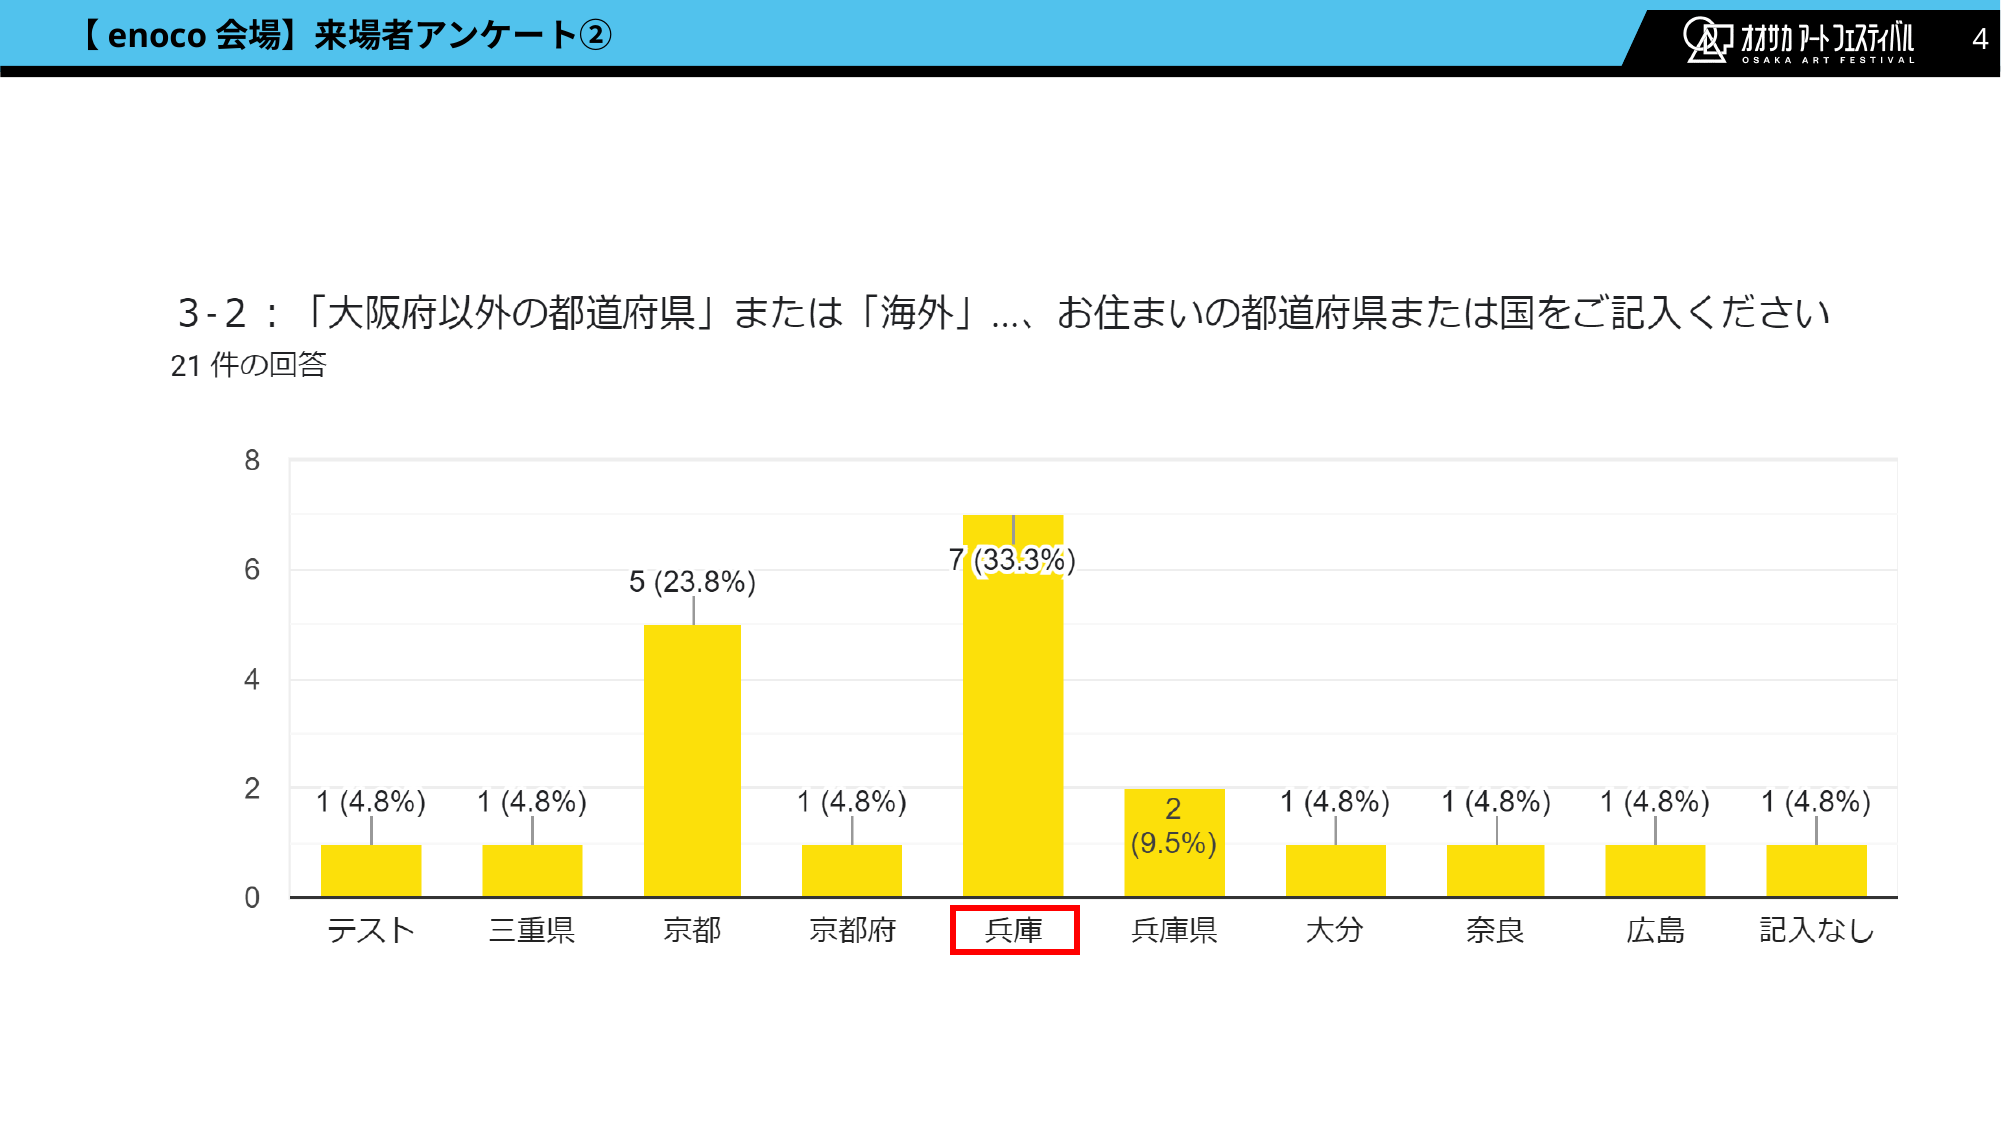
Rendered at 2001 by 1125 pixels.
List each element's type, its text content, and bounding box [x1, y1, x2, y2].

title 【enoco会場】来場者アンケート② [51, 10, 716, 64]
picture [110, 229, 1898, 1079]
picture [1682, 15, 1917, 65]
